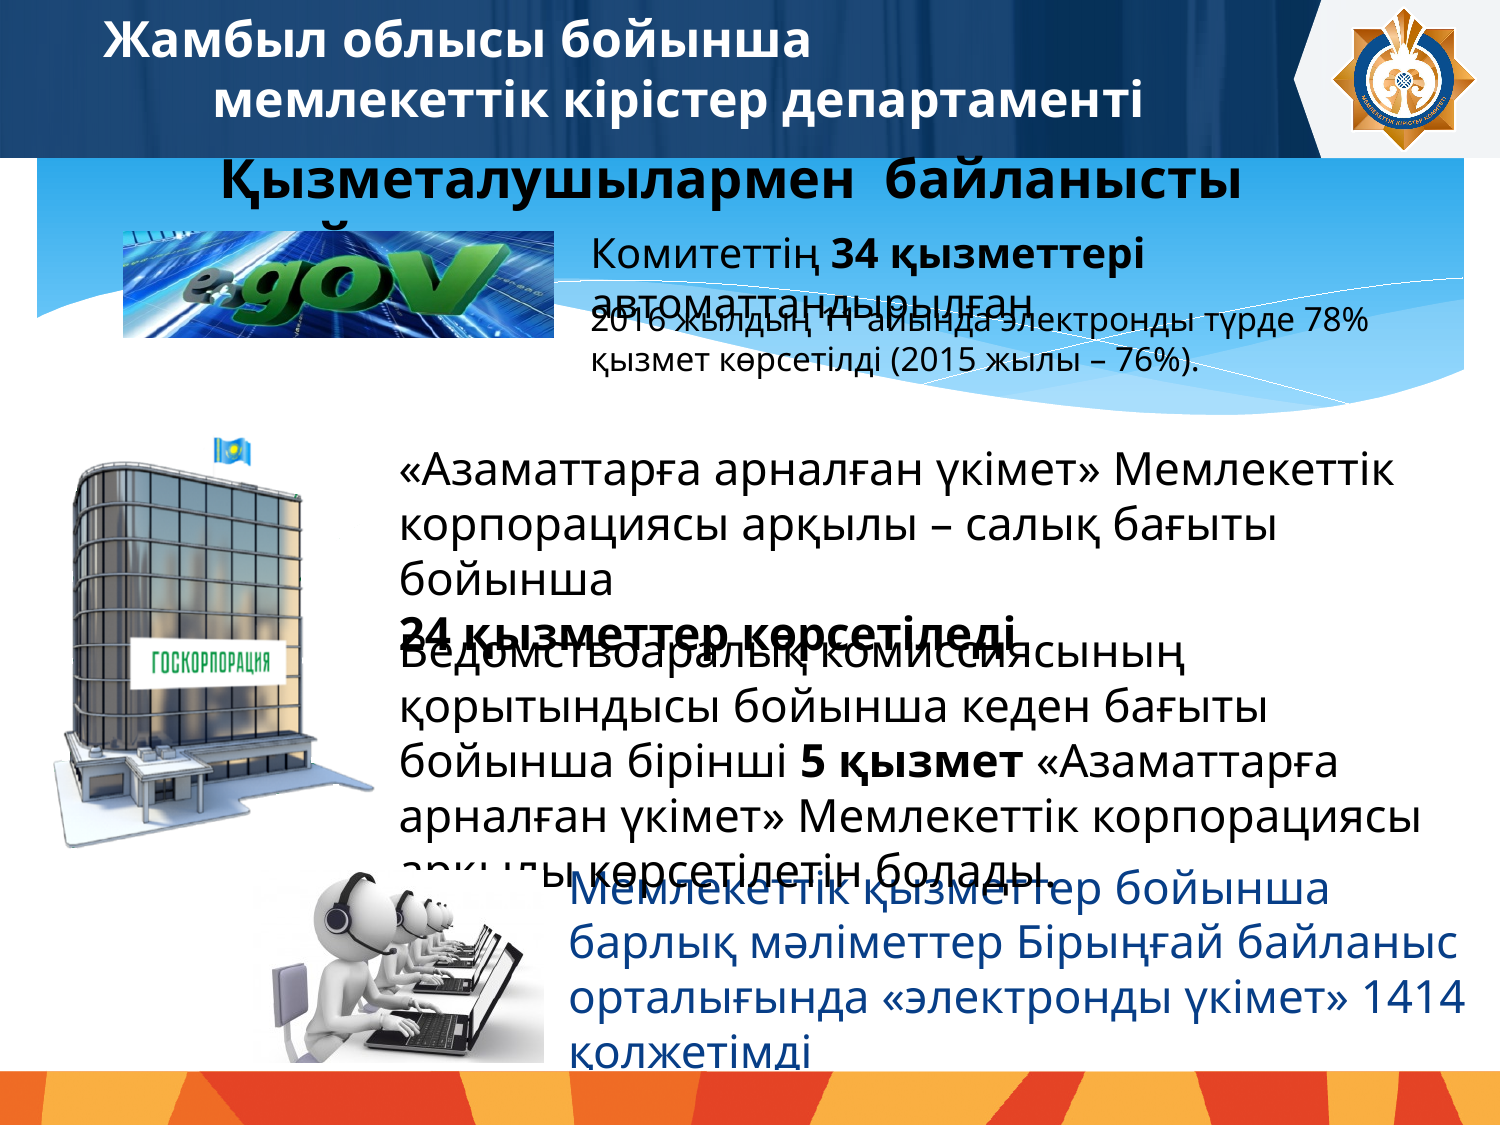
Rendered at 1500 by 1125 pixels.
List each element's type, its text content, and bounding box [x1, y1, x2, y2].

picture [0, 1070, 1500, 1125]
picture [253, 870, 544, 1064]
text_box Комитеттің 34 қызметтері автоматтандырылған [575, 219, 1471, 335]
picture [0, 0, 1500, 159]
picture [123, 231, 554, 339]
slide_number 3 [1162, 1065, 1500, 1069]
text_box «Азаматтарға арналған үкімет» Мемлекеттік корпорациясы арқылы – салық бағыты бойынша 24 қызметтер көрсетіледі [390, 432, 1412, 614]
text_box Ведомствоаралық комиссиясының қорытындысы бойынша кеден бағыты бойынша бірінші 5 қызмет «Азаматтарға арналған үкімет» Мемлекеттік корпорациясы арқылы көрсетілетін болады. [383, 614, 1453, 904]
list Мемлекеттік қызметтер бойынша барлық мәліметтер Бірыңғай байланыс орталығында «электронды үкімет» 1414 қолжетімді [553, 850, 1484, 1068]
text_box Қызметалушылармен байланысты азайту [205, 168, 1412, 282]
text_box 2016 жылдың 11 айында электронды түрде 78% қызмет көрсетілді (2015 жылы – 76%). [575, 290, 1453, 386]
picture [52, 420, 385, 851]
